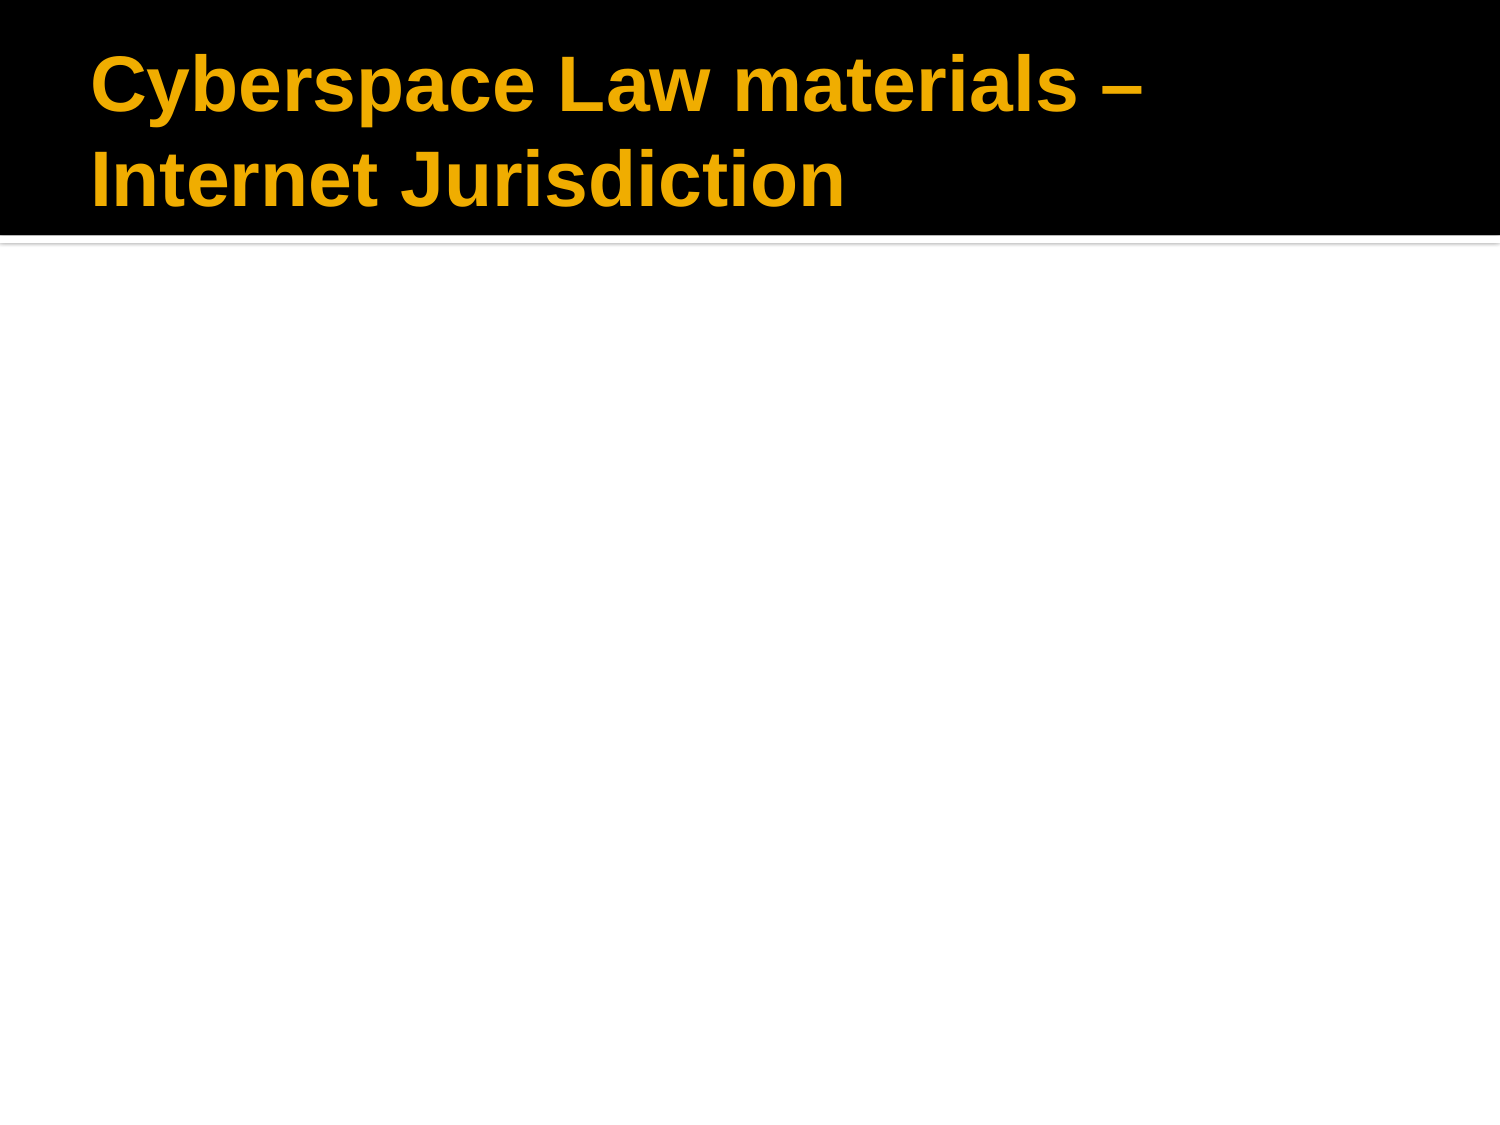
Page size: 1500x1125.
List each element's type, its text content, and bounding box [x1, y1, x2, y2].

title Cyberspace Law materials – Internet Jurisdiction [75, 24, 1425, 231]
